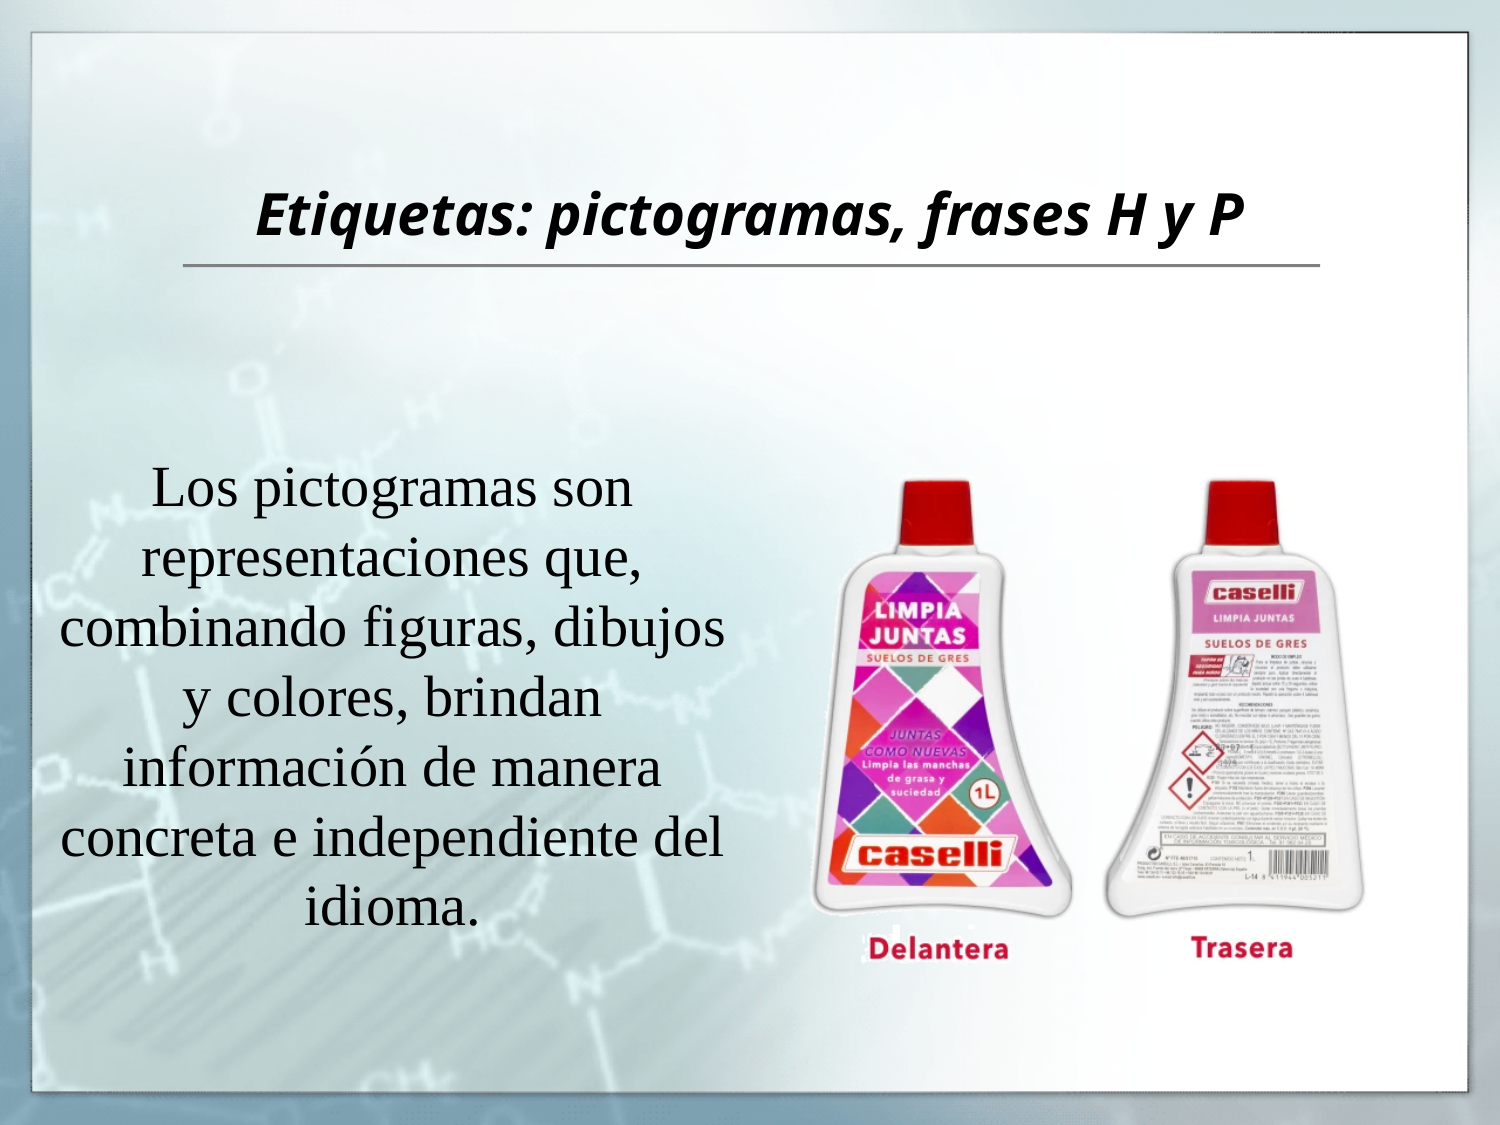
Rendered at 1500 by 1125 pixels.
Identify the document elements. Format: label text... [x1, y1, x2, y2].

picture [0, 0, 1500, 137]
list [749, 437, 1434, 988]
title Etiquetas: pictogramas, frases H y P [0, 137, 1500, 288]
picture [0, 288, 1500, 1125]
list Los pictogramas son representaciones que, combinando figuras, dibujos y colores, brindan información de manera concreta e independiente del idioma. [30, 440, 745, 991]
